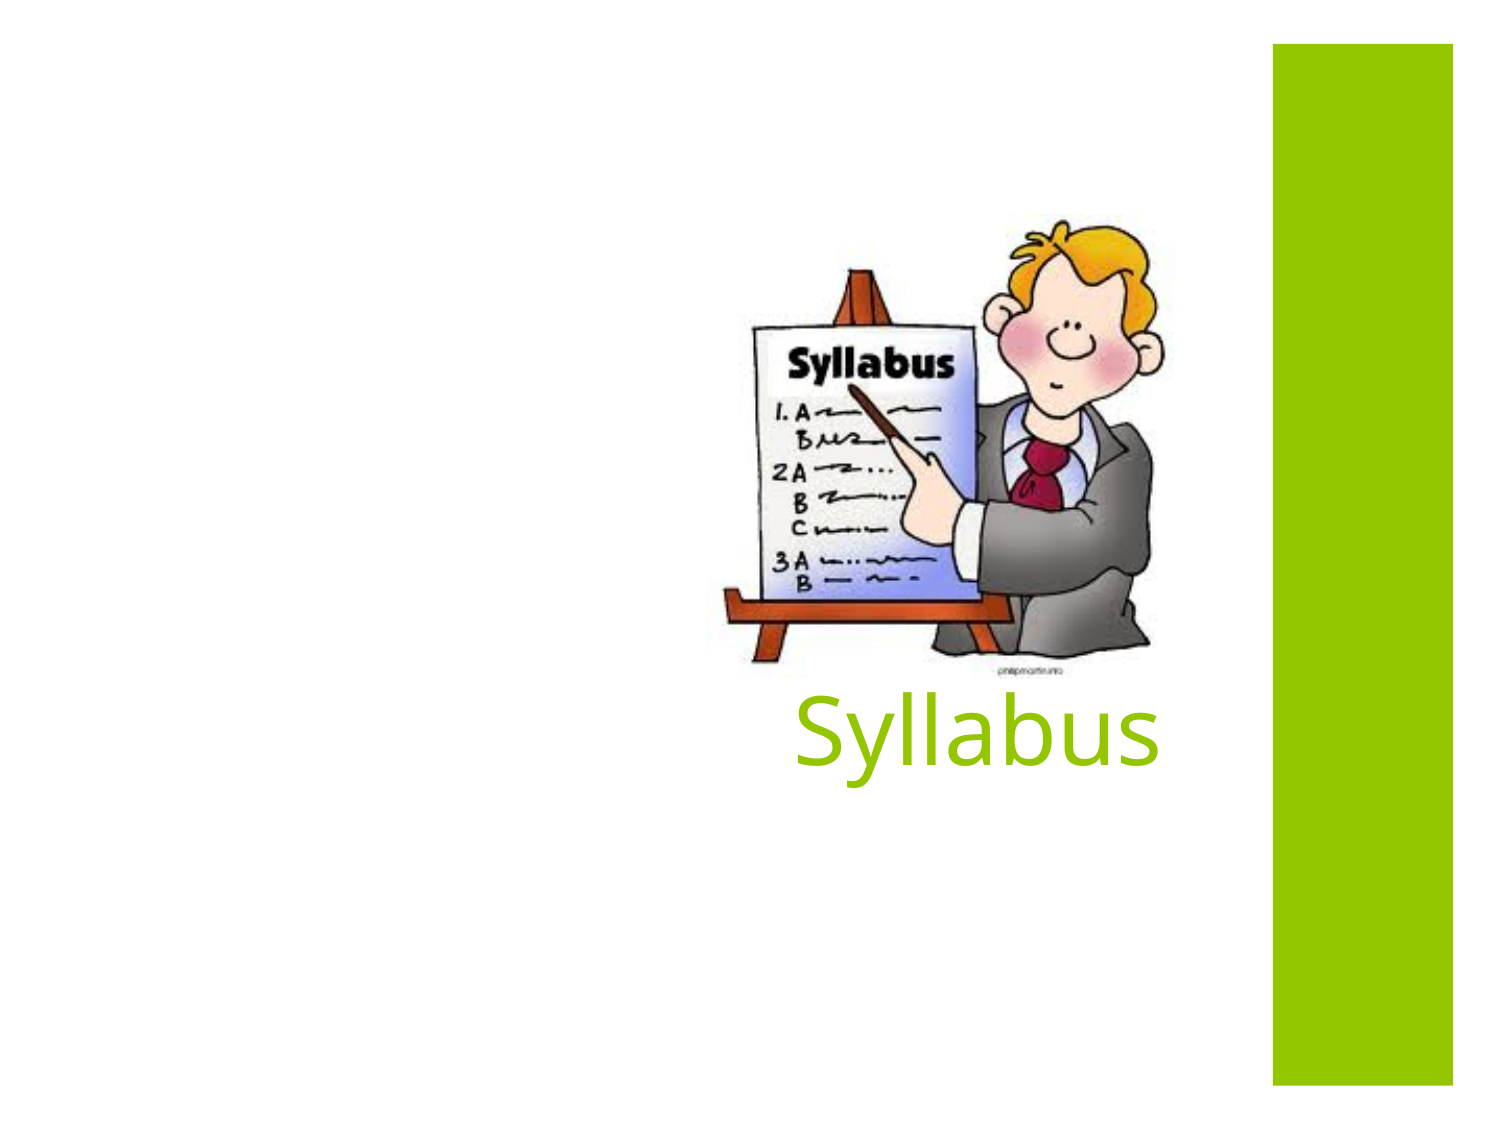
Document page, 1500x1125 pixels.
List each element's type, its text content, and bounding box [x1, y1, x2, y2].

picture [705, 213, 1178, 680]
title Syllabus [362, 562, 1178, 792]
